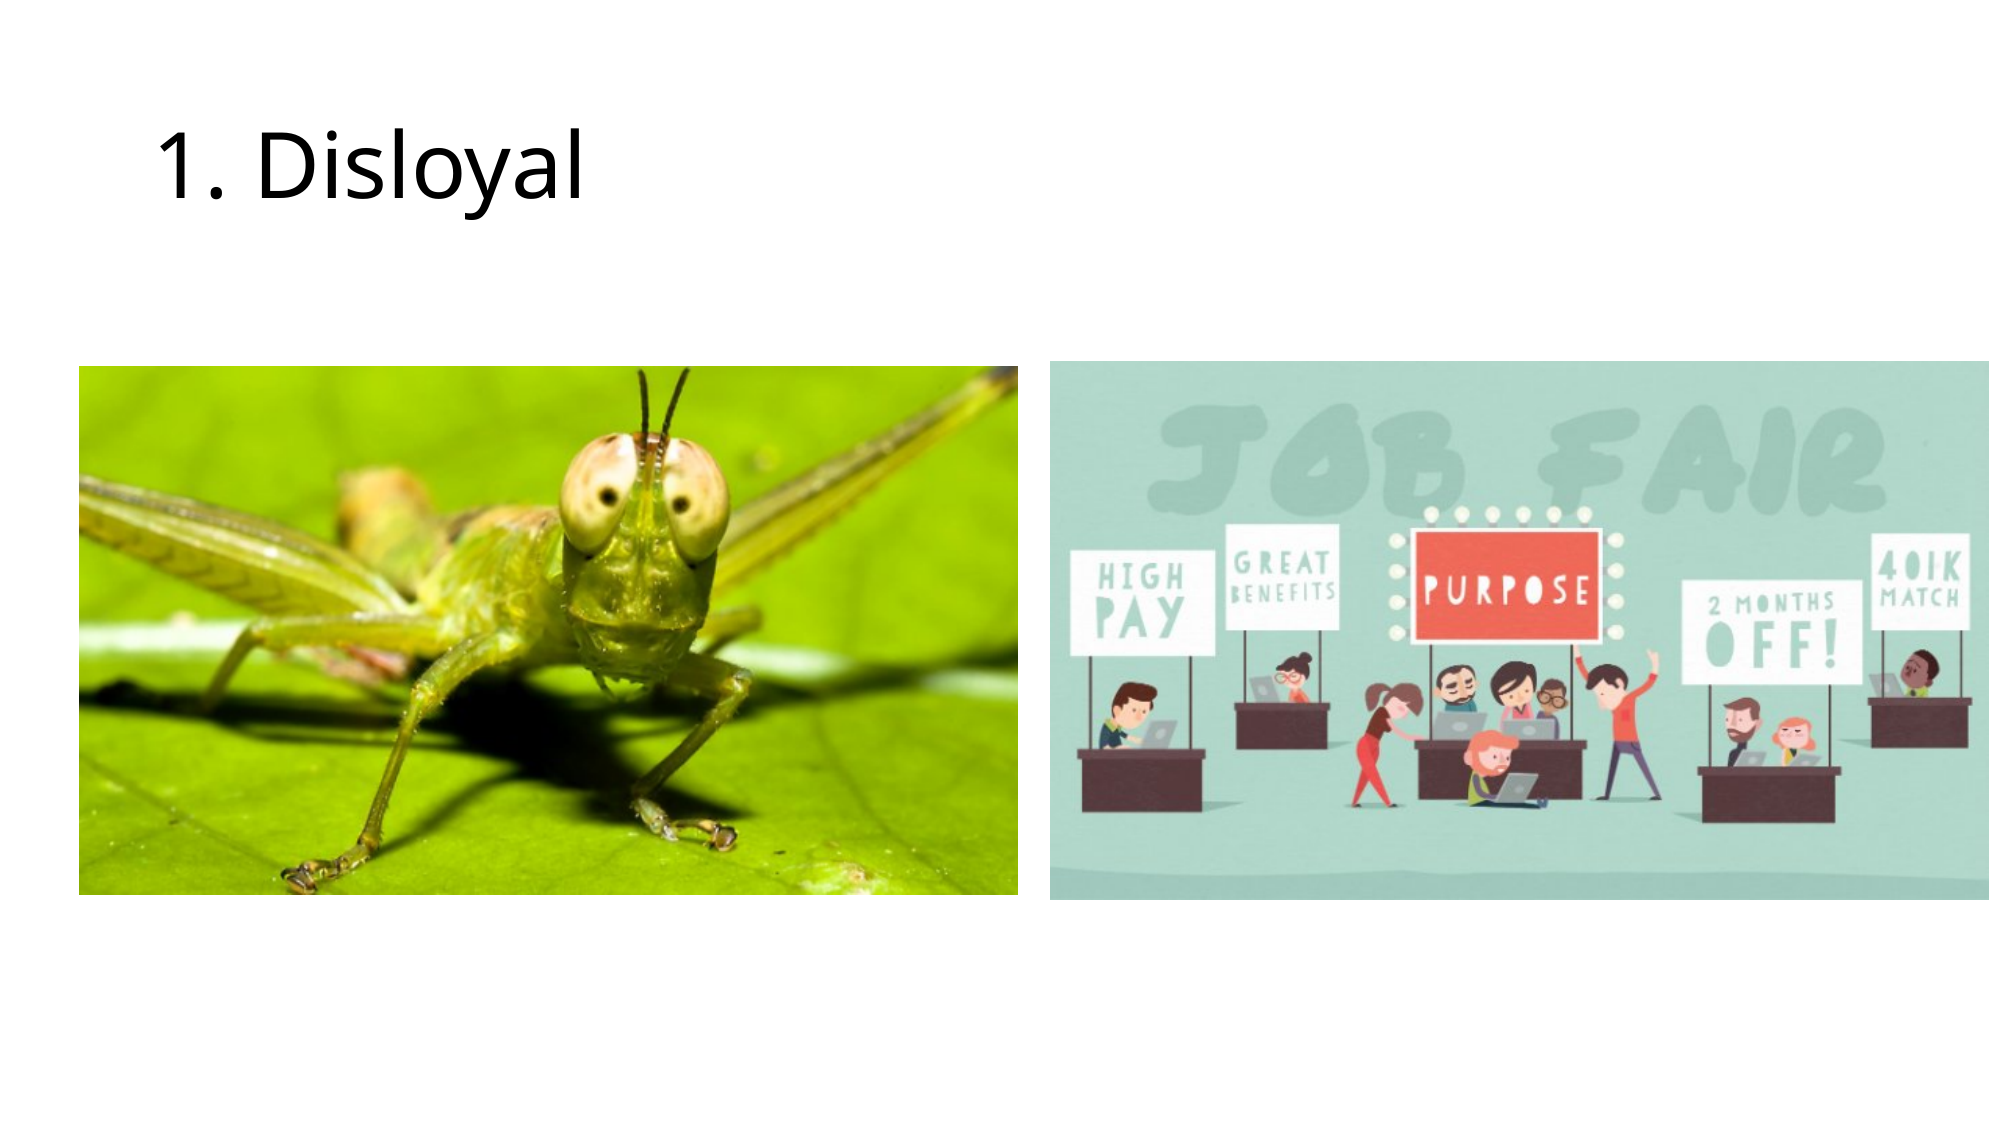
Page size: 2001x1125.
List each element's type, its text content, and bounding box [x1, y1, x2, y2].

picture [1049, 361, 1989, 900]
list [79, 366, 1018, 895]
title 1. Disloyal [137, 59, 1863, 278]
